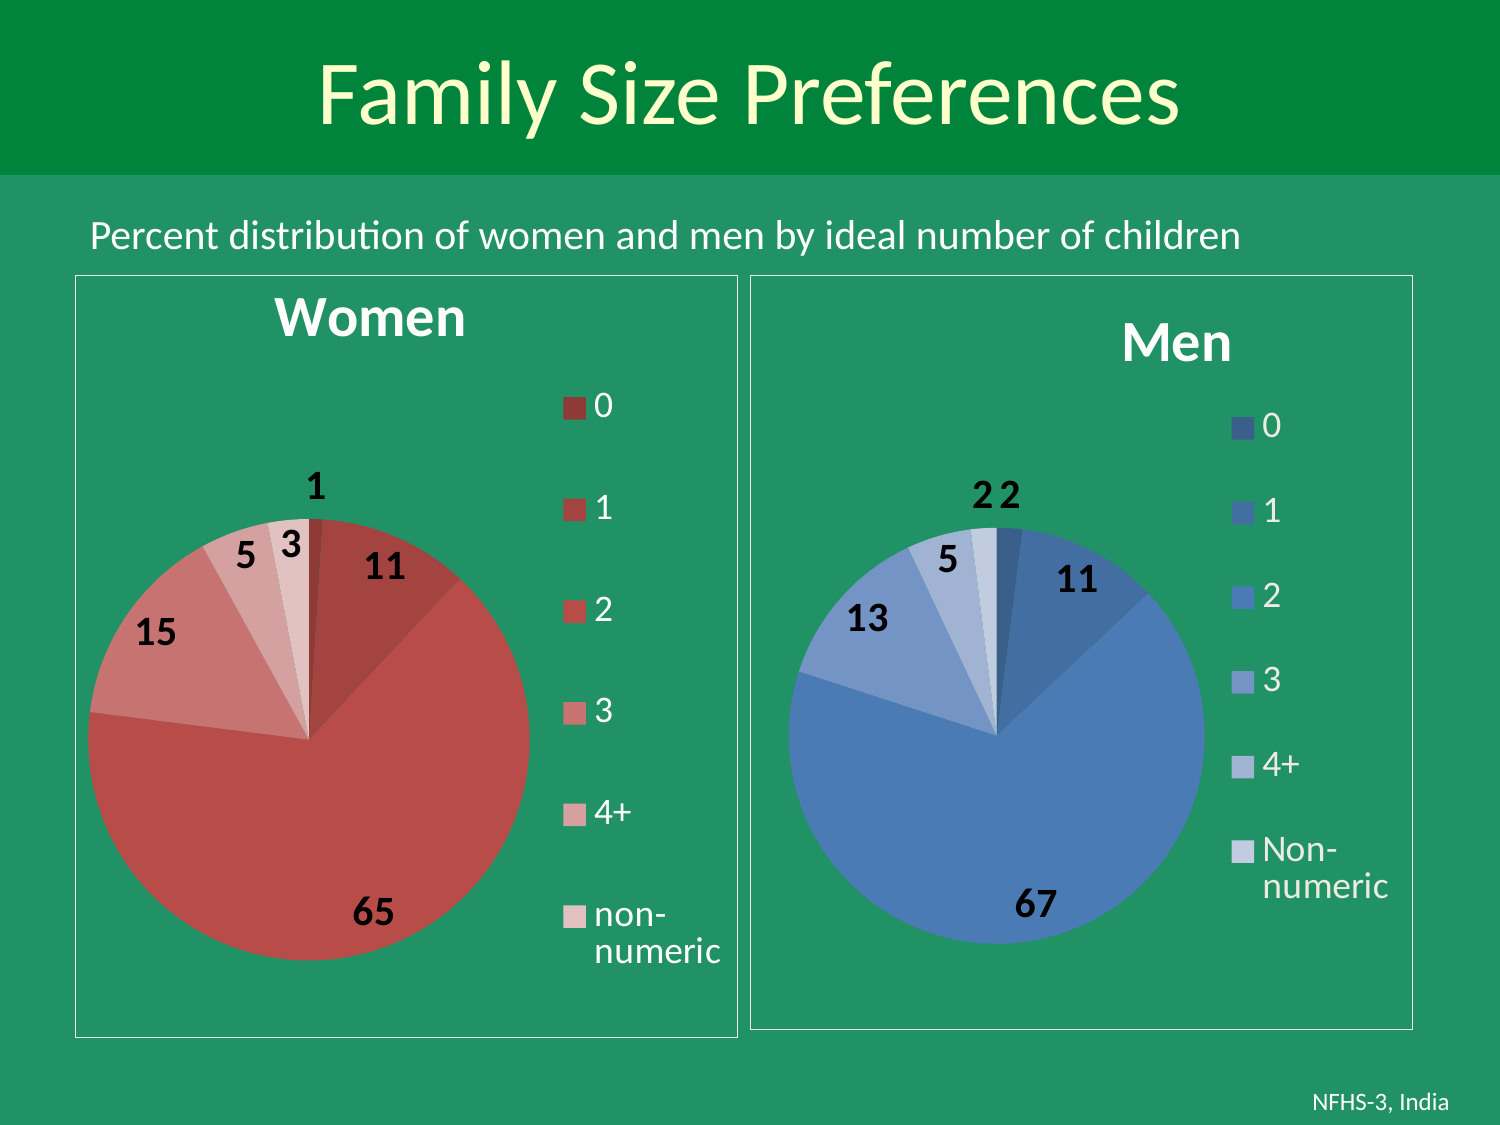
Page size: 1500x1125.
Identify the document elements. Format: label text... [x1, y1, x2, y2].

title Family Size Preferences [0, 0, 1500, 175]
text_box NFHS-3, India [1260, 1073, 1500, 1125]
chart [74, 274, 738, 1038]
chart [749, 274, 1413, 1031]
text_box Percent distribution of women and men by ideal number of children [75, 200, 1375, 265]
